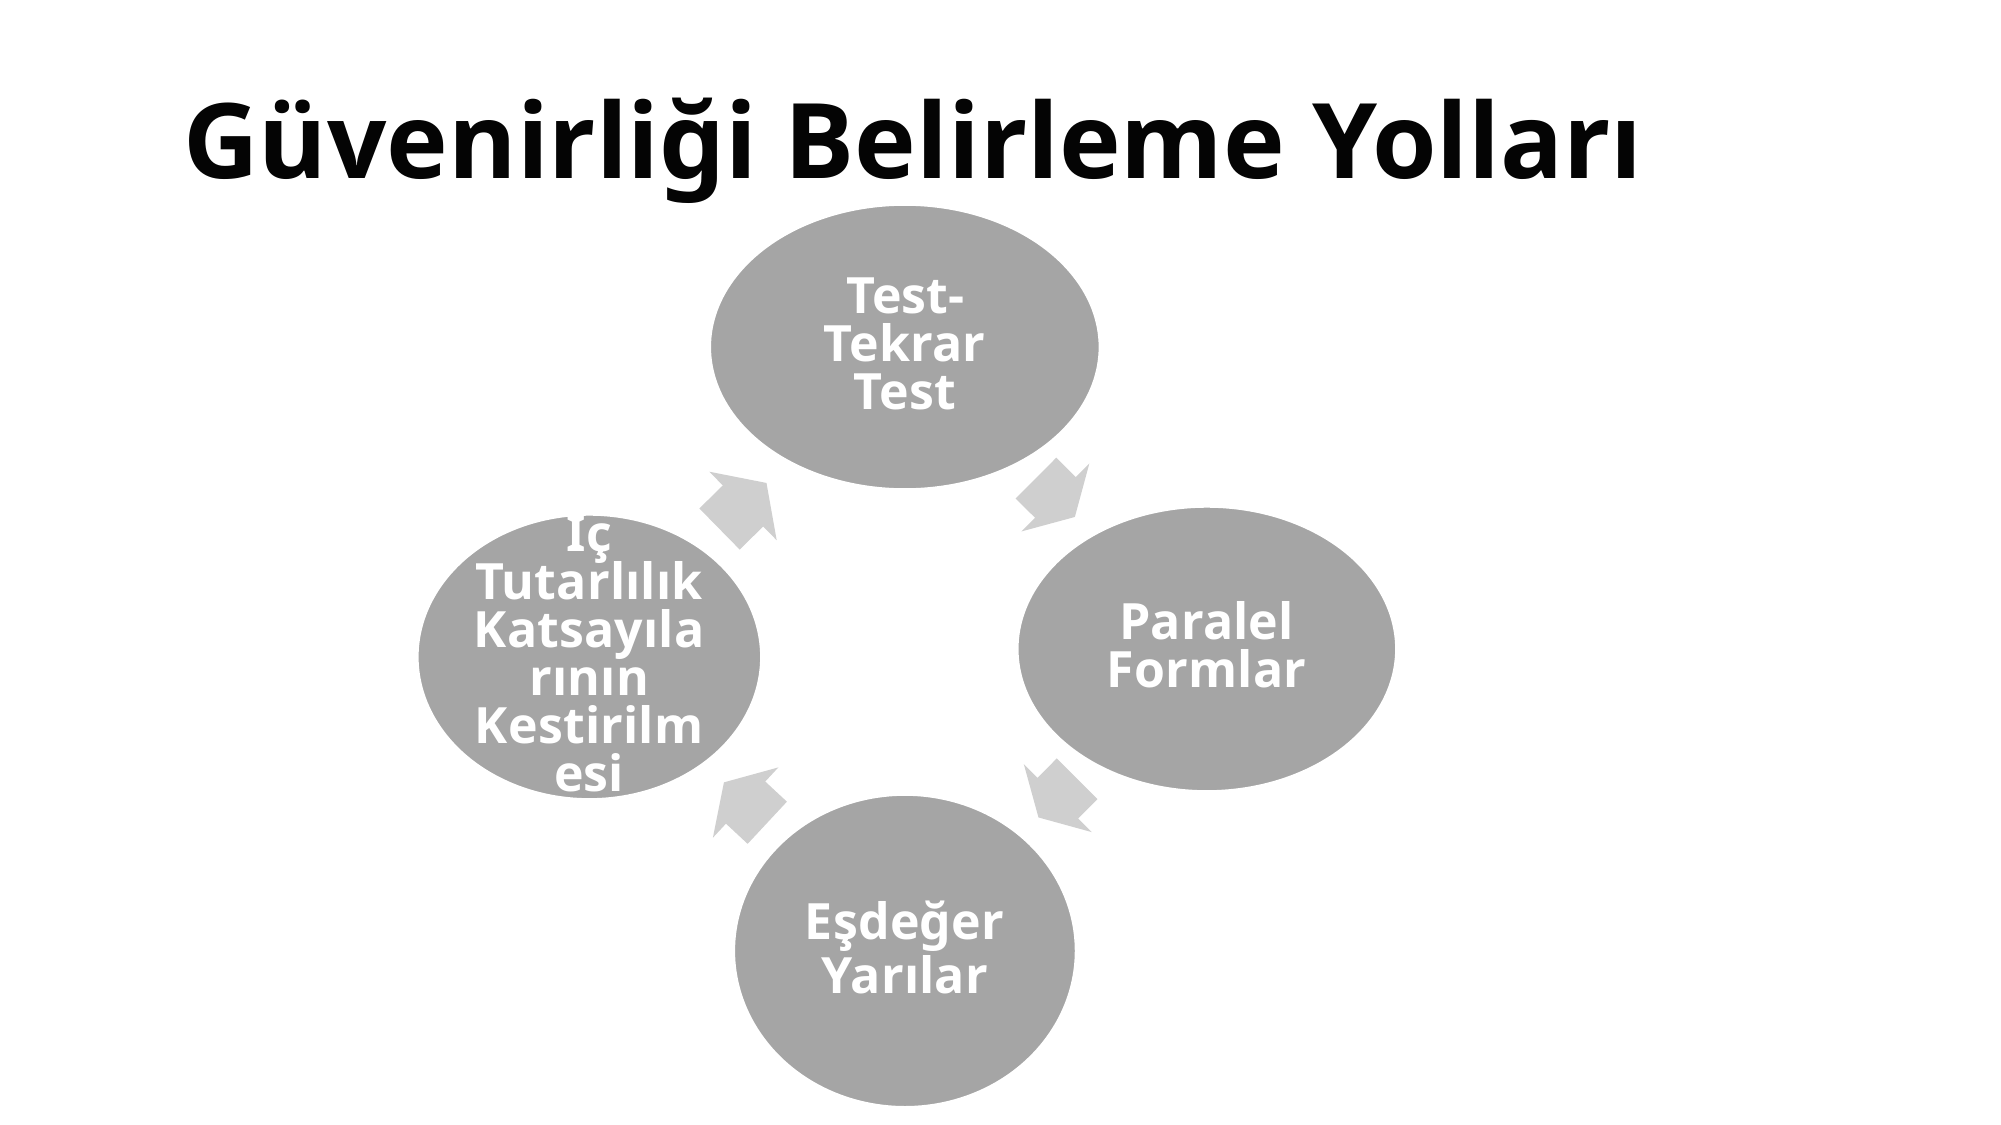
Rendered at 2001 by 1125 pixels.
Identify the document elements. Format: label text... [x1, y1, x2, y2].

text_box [246, 211, 1581, 1101]
list Güvenirliği Belirleme Yolları [92, 0, 1735, 212]
